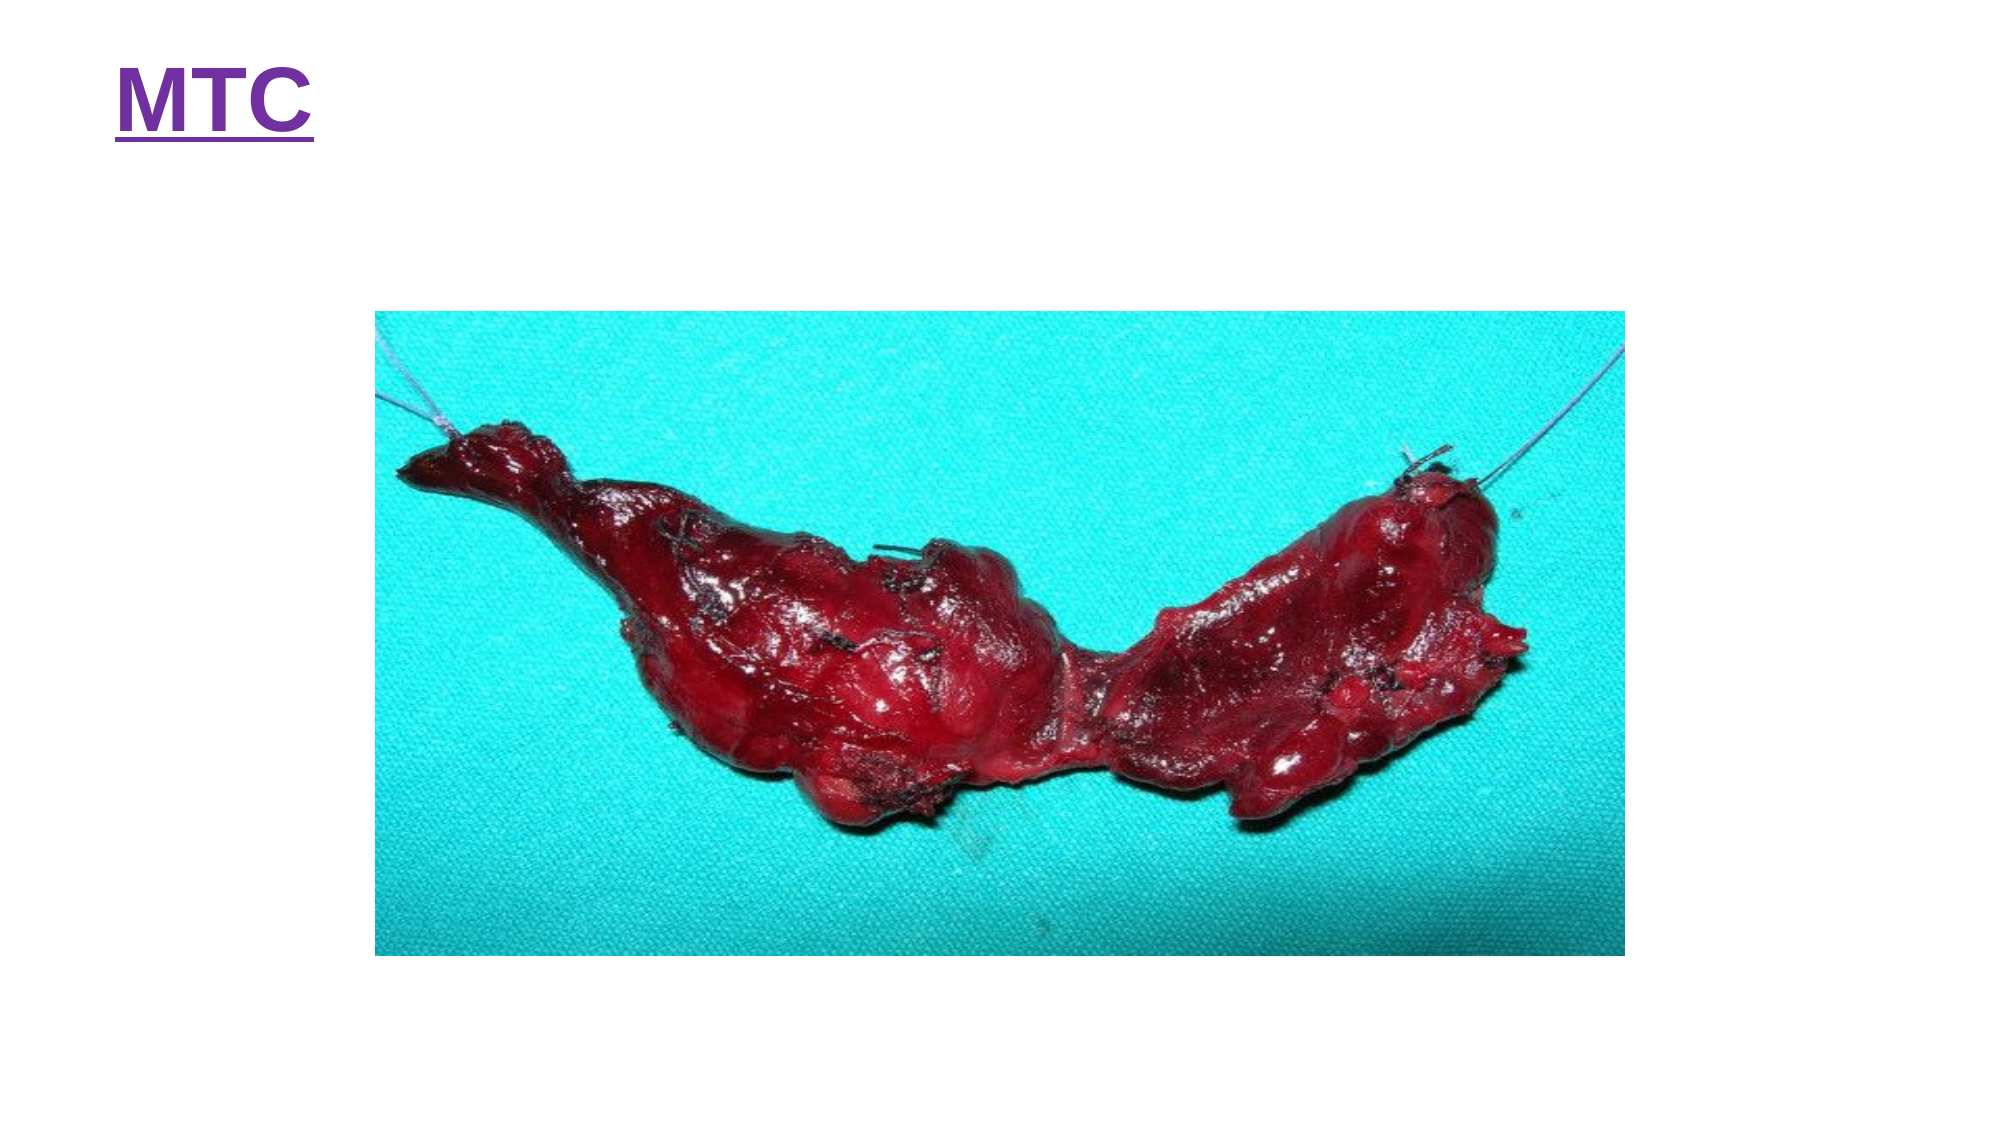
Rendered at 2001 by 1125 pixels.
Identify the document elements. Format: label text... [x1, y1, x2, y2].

title MTC [99, 45, 1900, 233]
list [374, 311, 1625, 956]
